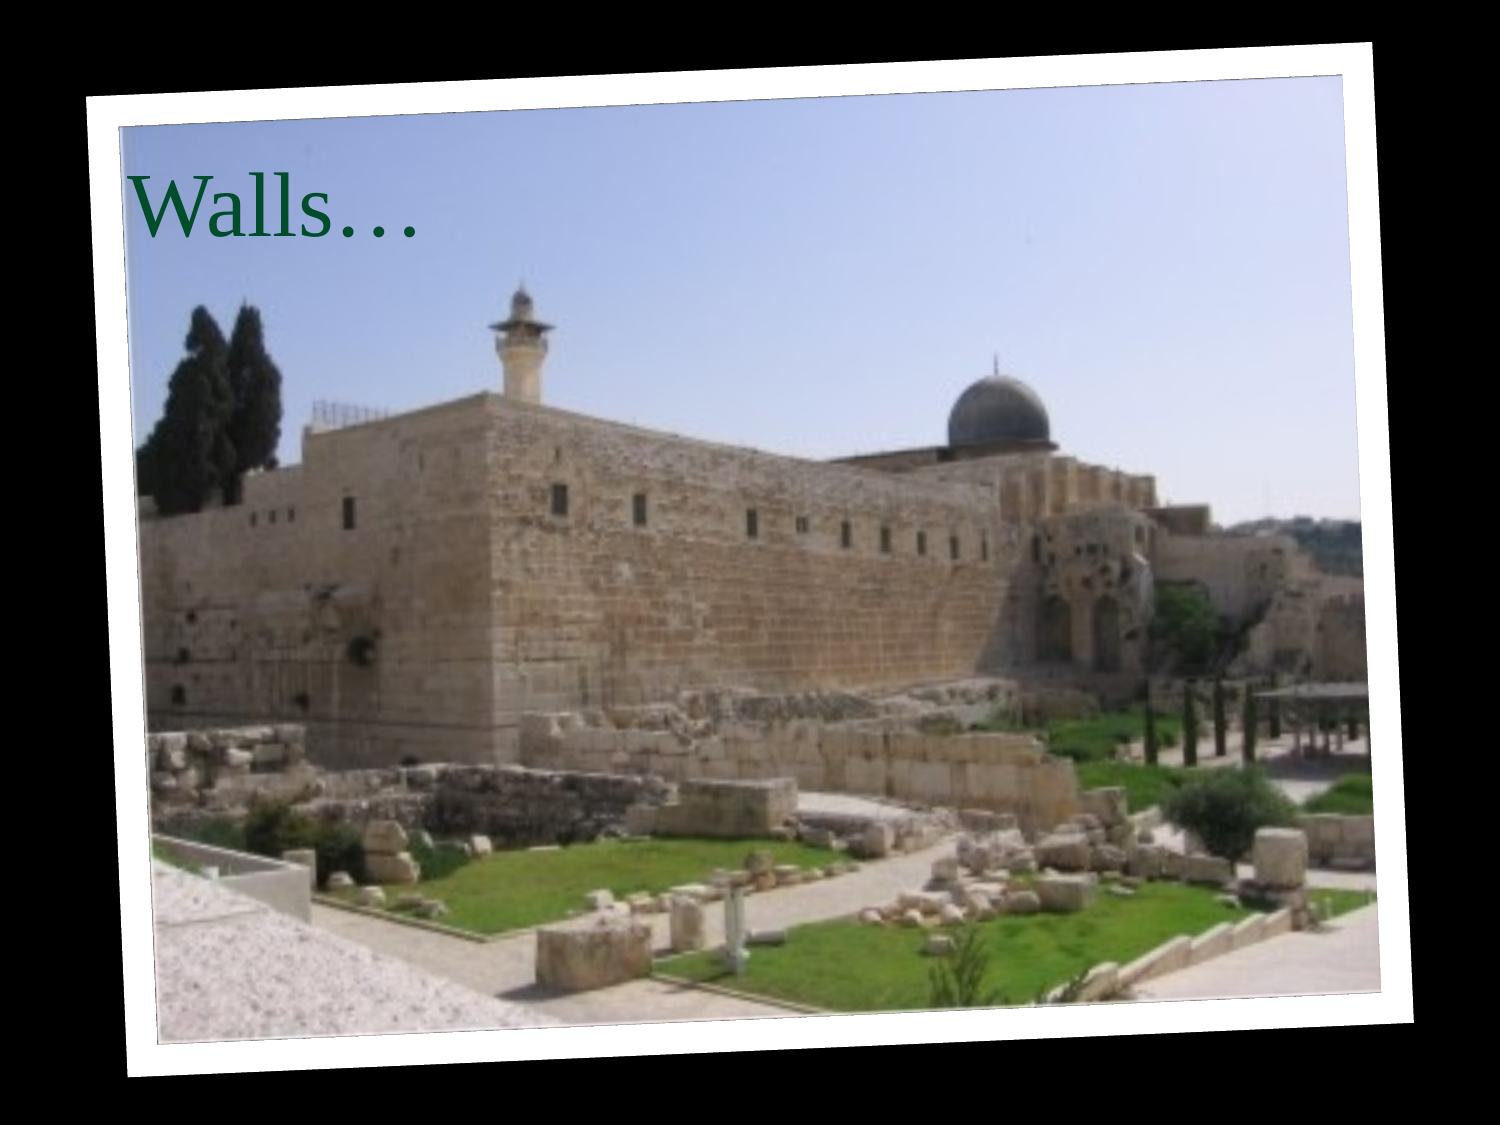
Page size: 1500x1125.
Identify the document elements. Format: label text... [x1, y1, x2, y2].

picture [126, 99, 1381, 1044]
title Walls… [112, 75, 1388, 263]
